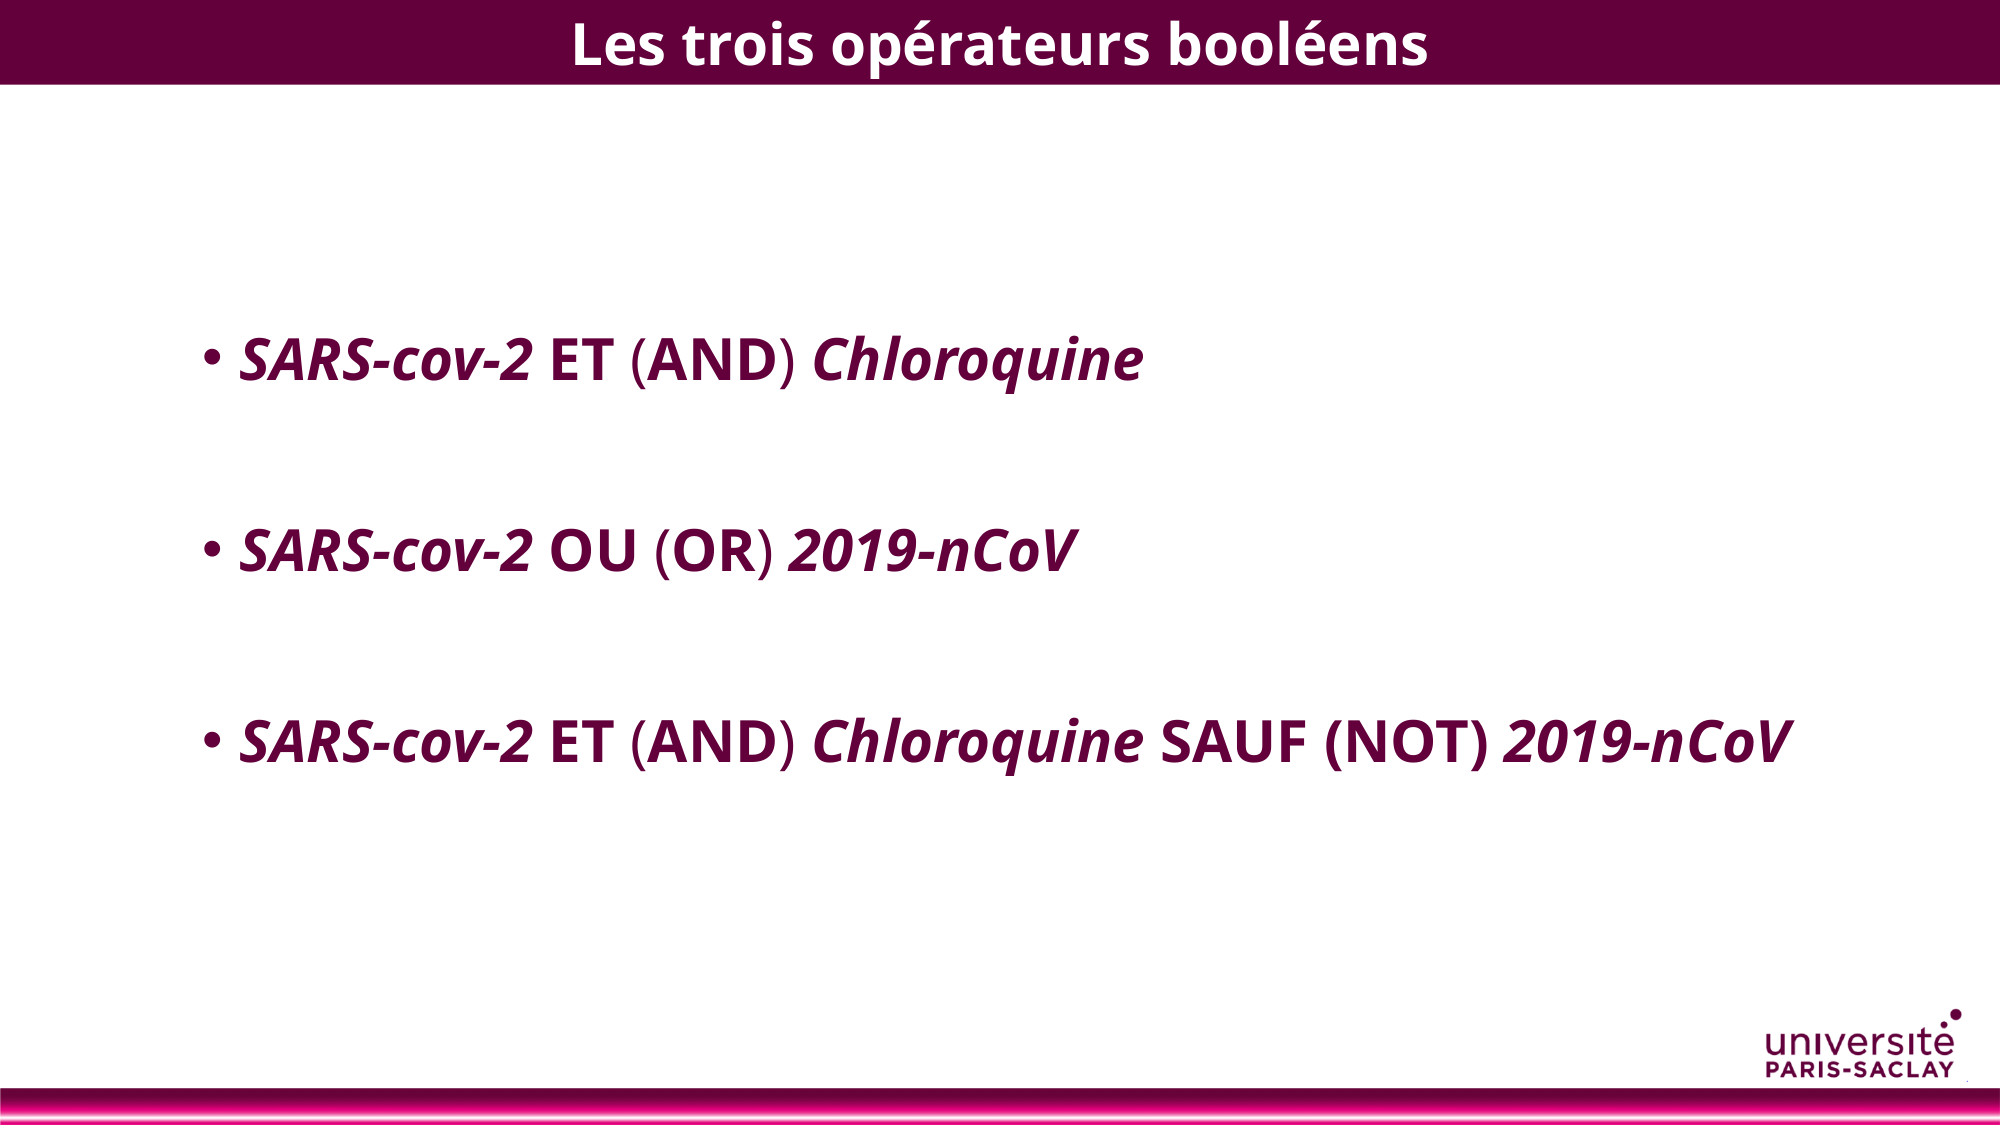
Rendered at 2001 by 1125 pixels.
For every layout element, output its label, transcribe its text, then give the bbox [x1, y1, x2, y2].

picture [2, 1089, 1999, 1125]
text_box SARS-cov-2 ET (AND) Chloroquine SARS-cov-2 OU (OR) 2019-nCoV SARS-cov-2 ET (AND) Chloroquine SAUF (NOT) 2019-nCoV [187, 212, 1846, 999]
text_box Les trois opérateurs booléens [0, 0, 2000, 85]
picture [1757, 1007, 1968, 1082]
